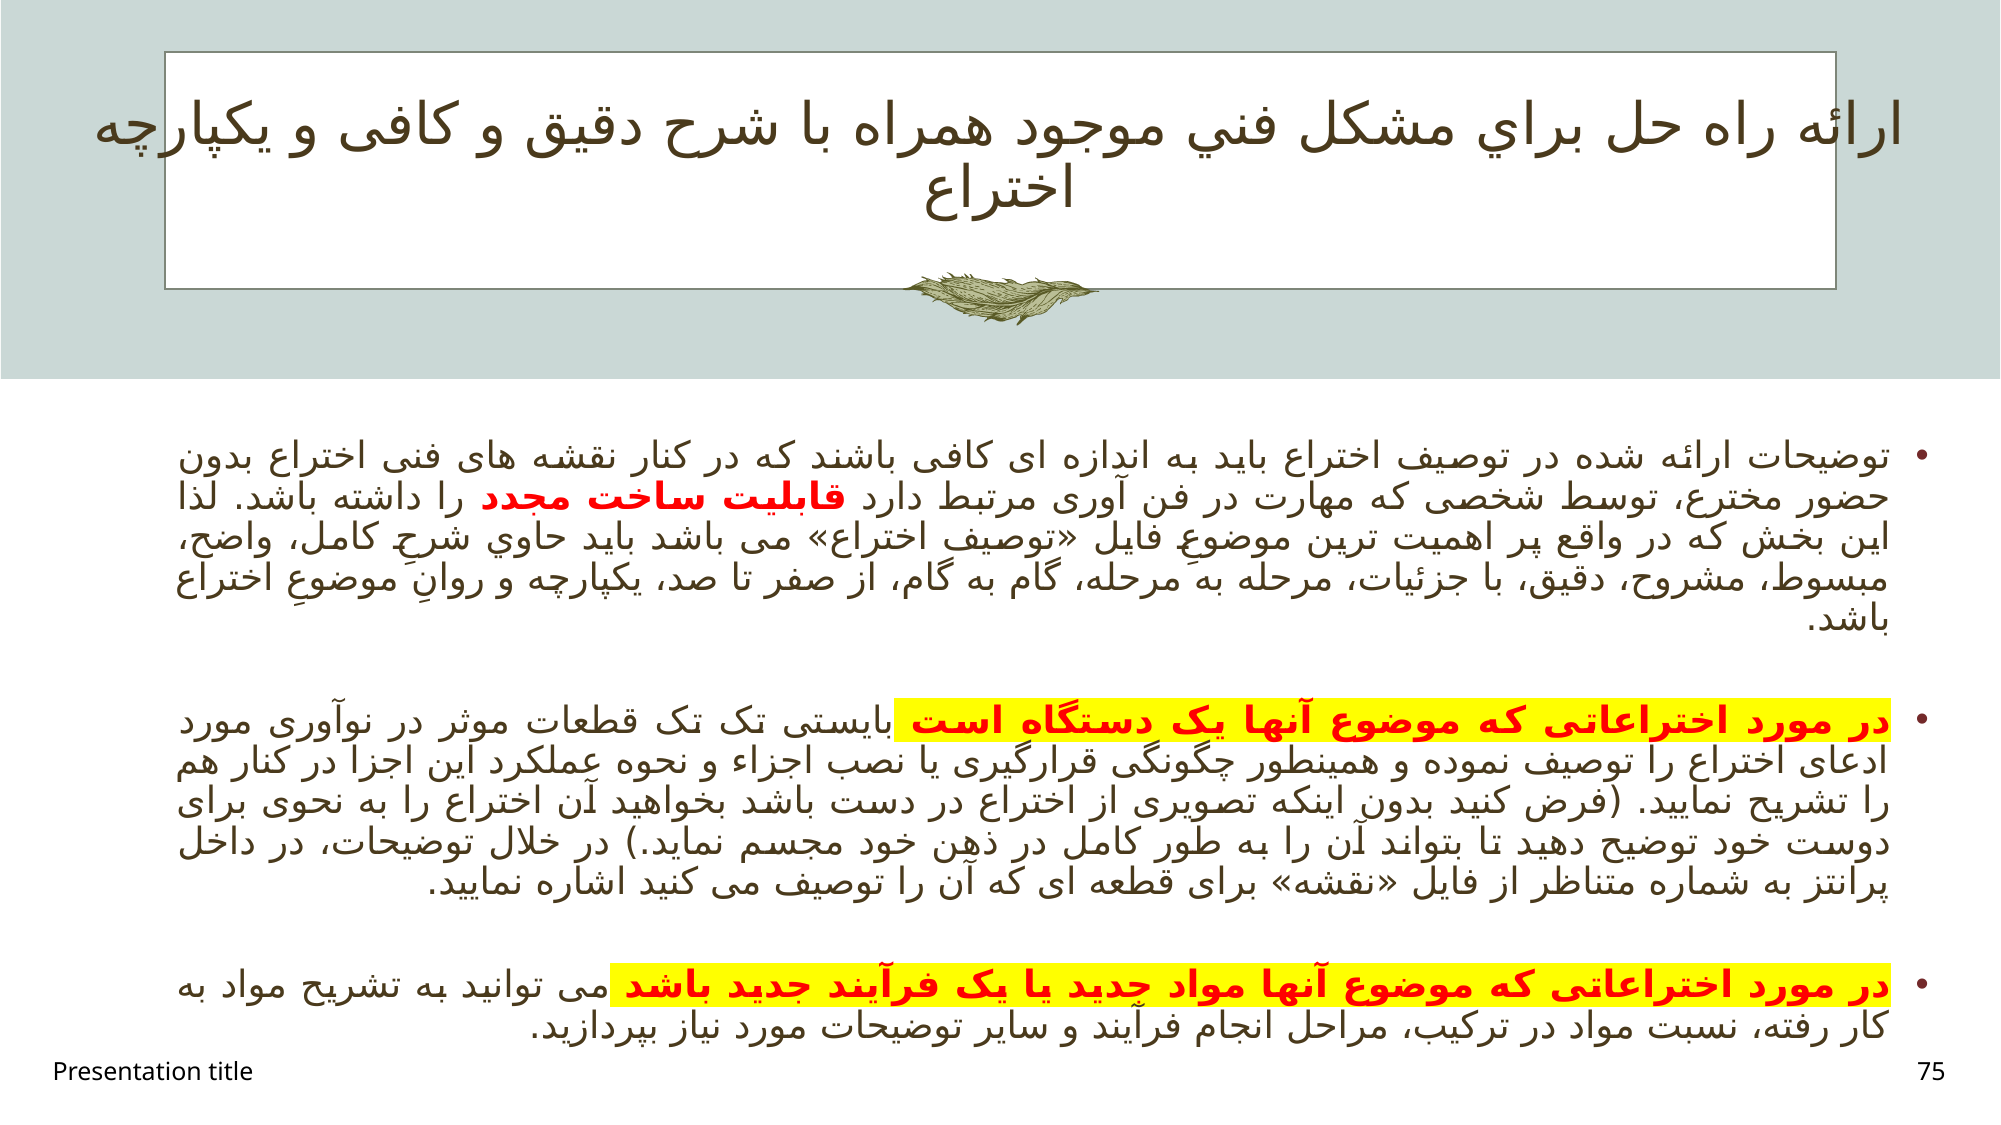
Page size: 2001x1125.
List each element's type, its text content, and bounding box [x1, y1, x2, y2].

picture [901, 280, 1100, 326]
list توضیحات ارائه شده در توصیف اختراع باید به اندازه ای کافی باشند که در کنار نقشه های فنی اختراع بدون حضور مخترع، توسط شخصی که مهارت در فن آوری مرتبط دارد قابلیت ساخت مجدد را داشته باشد. لذا این بخش که در واقع پر اهمیت ترین موضوعِ فایل «توصیف اختراع» می باشد باید حاوي شرحِ كامل، واضح، مبسوط، مشروح، دقیق، با جزئیات، مرحله به مرحله، گام به گام، از صفر تا صد، یکپارچه و روانِ موضوعِ اختراع باشد. در مورد اختراعاتی که موضوع آنها یک دستگاه است بایستی تک تک قطعات موثر در نوآوری مورد ادعای اختراع را توصیف نموده و همینطور چگونگی قرارگیری یا نصب اجزاء و نحوه عملکرد این اجزا در کنار هم را تشریح نمایید. (فرض کنید بدون اینکه تصویری از اختراع در دست باشد بخواهید آن اختراع را به نحوی برای دوست خود توضیح دهید تا بتواند آن را به طور کامل در ذهن خود مجسم نماید.) در خلال توضیحات، در داخل پرانتز به شماره متناظر از فایل «نقشه» برای قطعه ای که آن را توصیف می کنید اشاره نمایید. در مورد اختراعاتی که موضوع آنها مواد جدید یا یک فرآیند جدید باشد می توانید به تشریح مواد به کار رفته، نسبت مواد در ترکیب، مراحل انجام فرآیند و سایر توضیحات مورد نیاز بپردازید. [159, 428, 1938, 1063]
footer Presentation title [37, 1042, 713, 1103]
title ارائه راه حل براي مشكل فني موجود همراه با شرح دقيق و کافی و یکپارچه اختراع [62, 62, 1938, 280]
slide_number 75 [1510, 1042, 1961, 1103]
